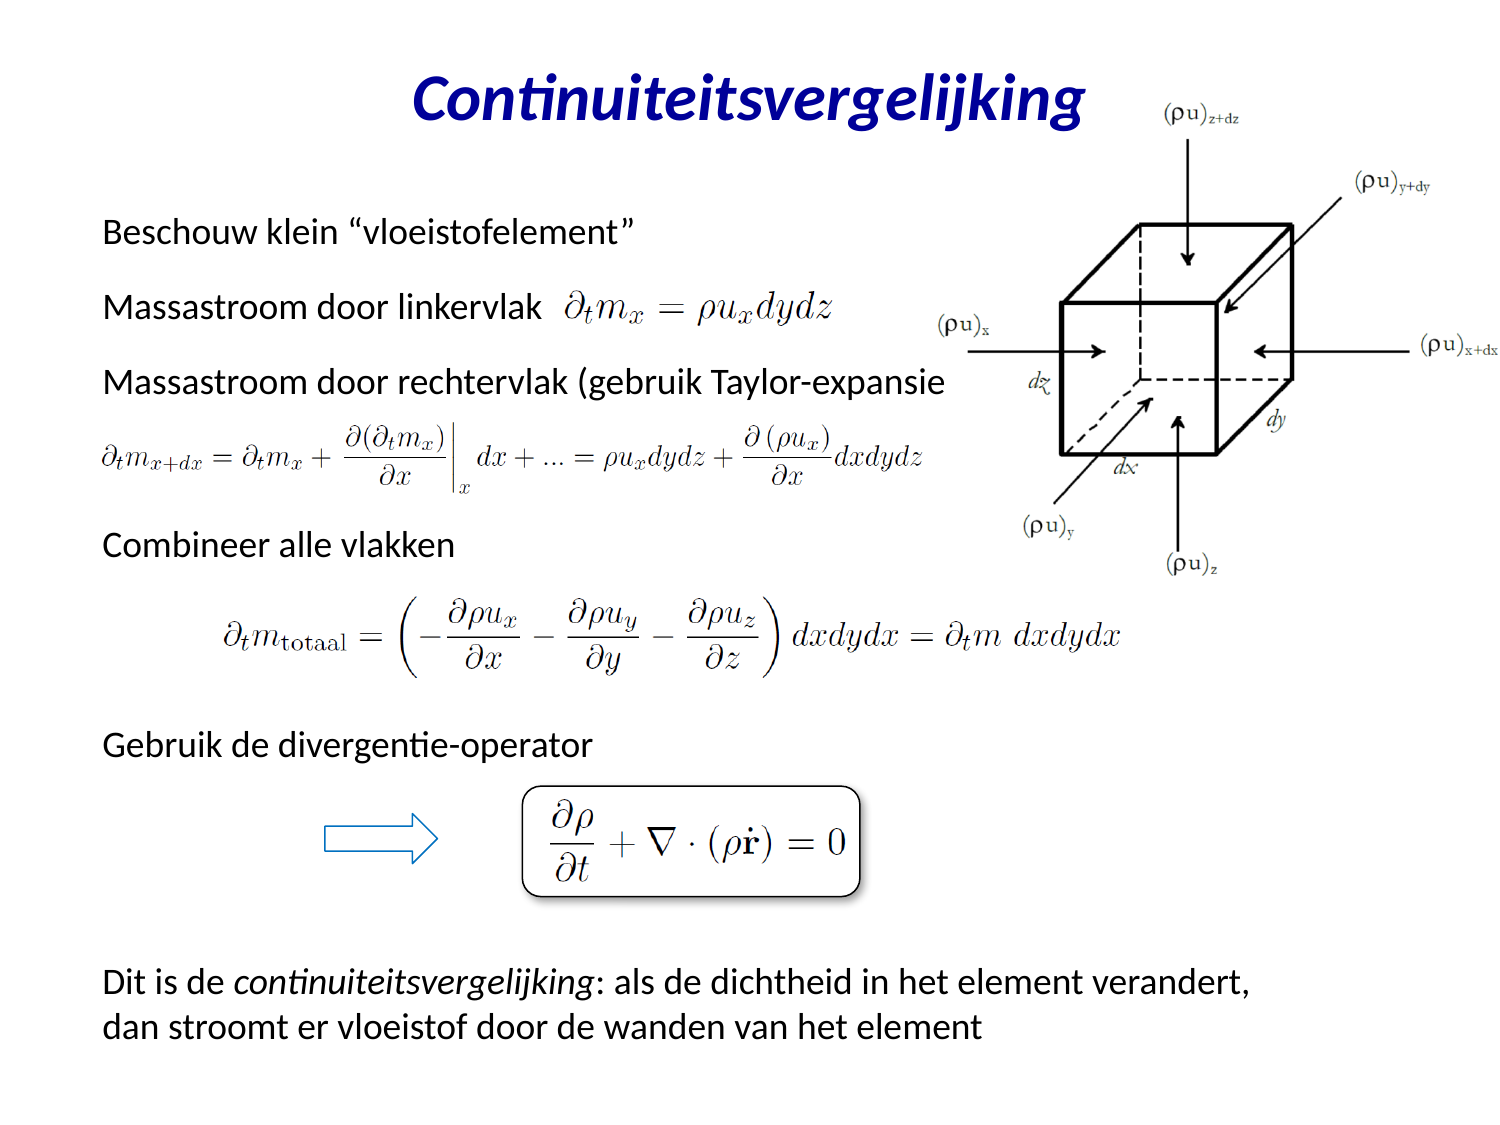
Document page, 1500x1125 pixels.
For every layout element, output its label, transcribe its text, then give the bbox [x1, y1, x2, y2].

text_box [522, 785, 861, 897]
title Continuiteitsvergelijking [0, 0, 1500, 188]
text_box Beschouw klein “vloeistofelement” [87, 199, 927, 260]
text_box Gebruik de divergentie-operator [87, 712, 950, 773]
text_box Combineer alle vlakken [87, 512, 927, 573]
text_box Dit is de continuiteitsvergelijking: als de dichtheid in het element verandert, dan stroomt er vloeistof door de wanden van het element [87, 949, 1313, 1055]
picture [554, 280, 834, 329]
picture [932, 99, 1500, 580]
text_box [324, 813, 438, 864]
picture [92, 421, 926, 495]
picture [218, 583, 1121, 681]
text_box Massastroom door rechtervlak (gebruik Taylor-expansie [87, 349, 927, 410]
text_box Massastroom door linkervlak [87, 274, 927, 335]
text_box [0, 937, 1500, 1125]
